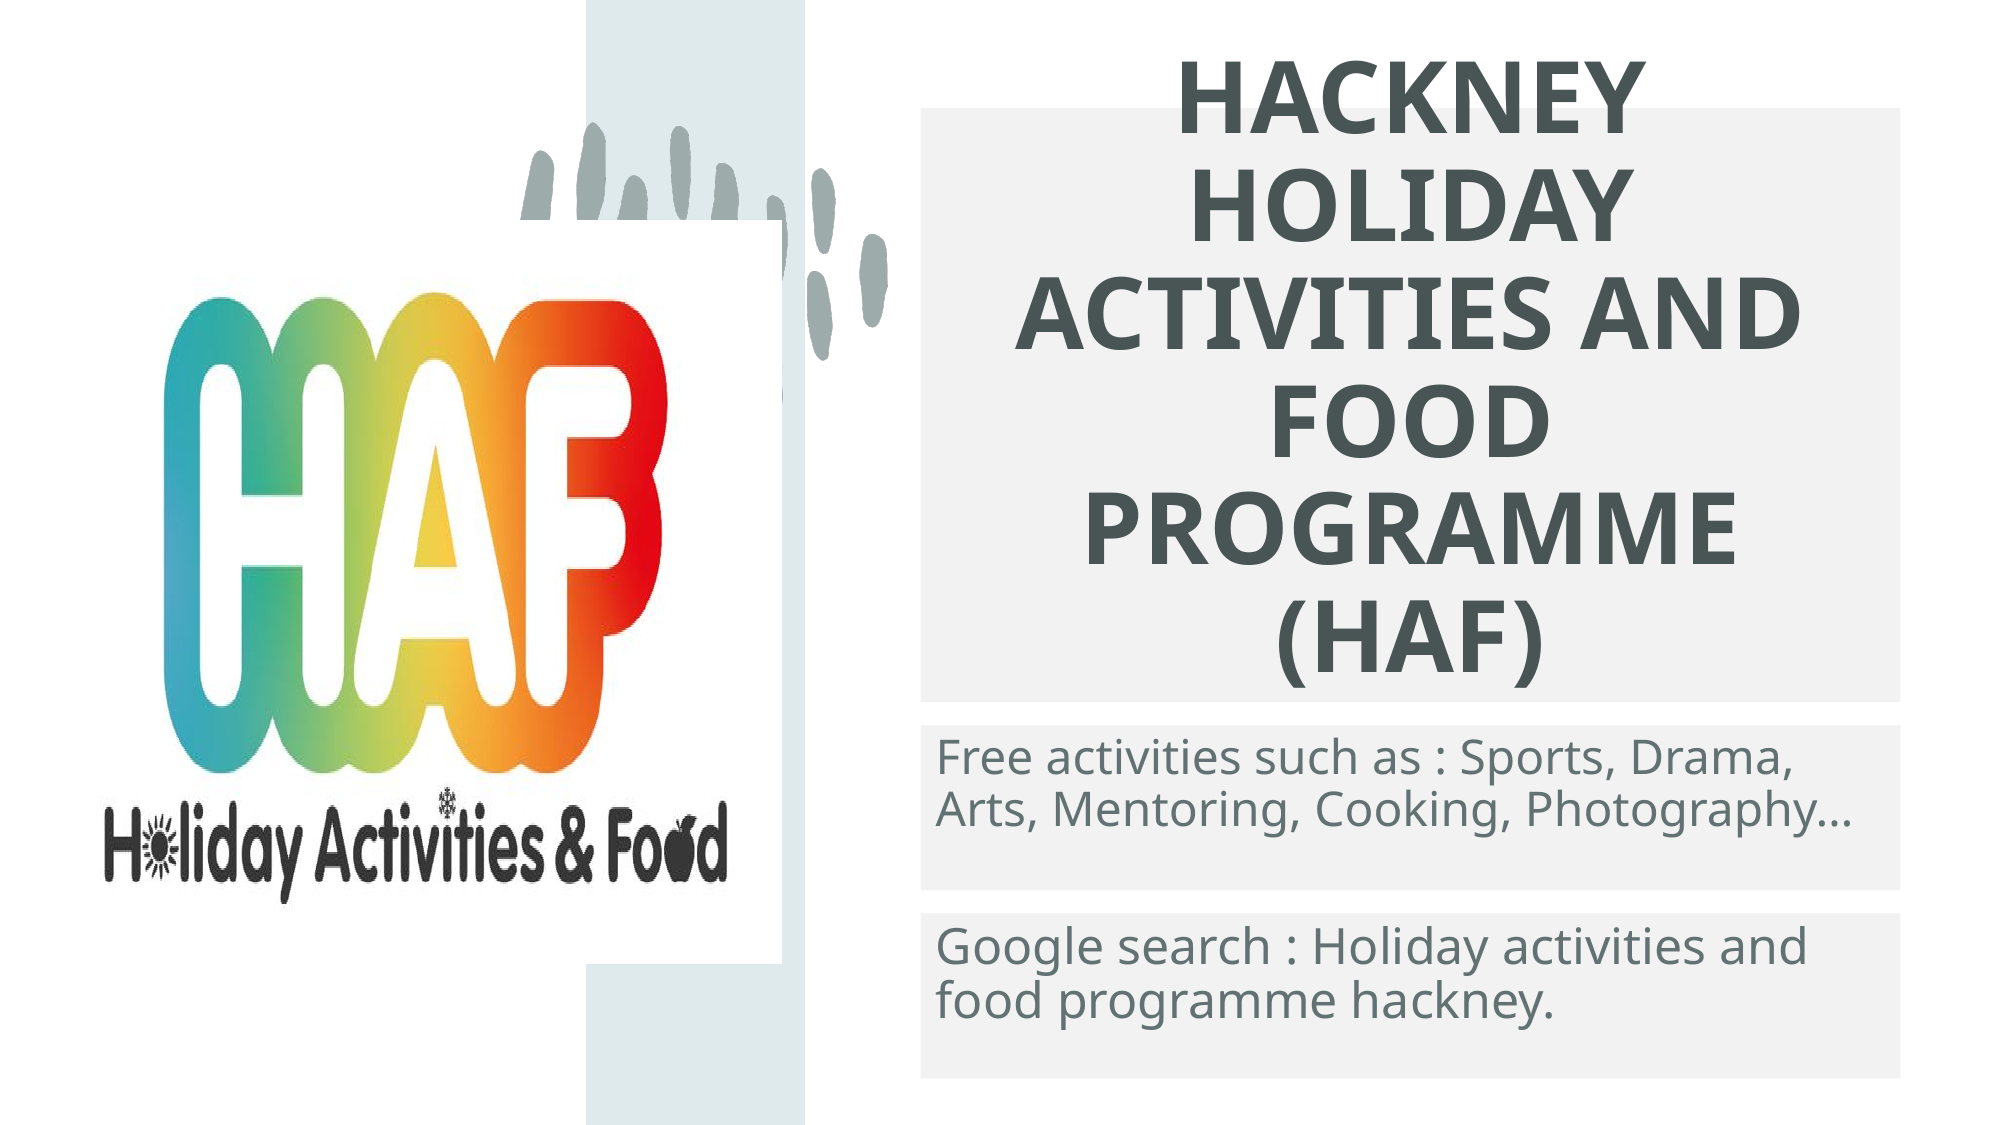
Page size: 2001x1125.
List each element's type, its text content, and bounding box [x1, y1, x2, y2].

text_box Google search : Holiday activities and food programme hackney. [920, 913, 1901, 1079]
title Hackney Holiday Activities and food programme (HAF) [920, 108, 1901, 702]
list Free activities such as : Sports, Drama, Arts, Mentoring, Cooking, Photography… [920, 725, 1901, 891]
picture [53, 107, 903, 964]
